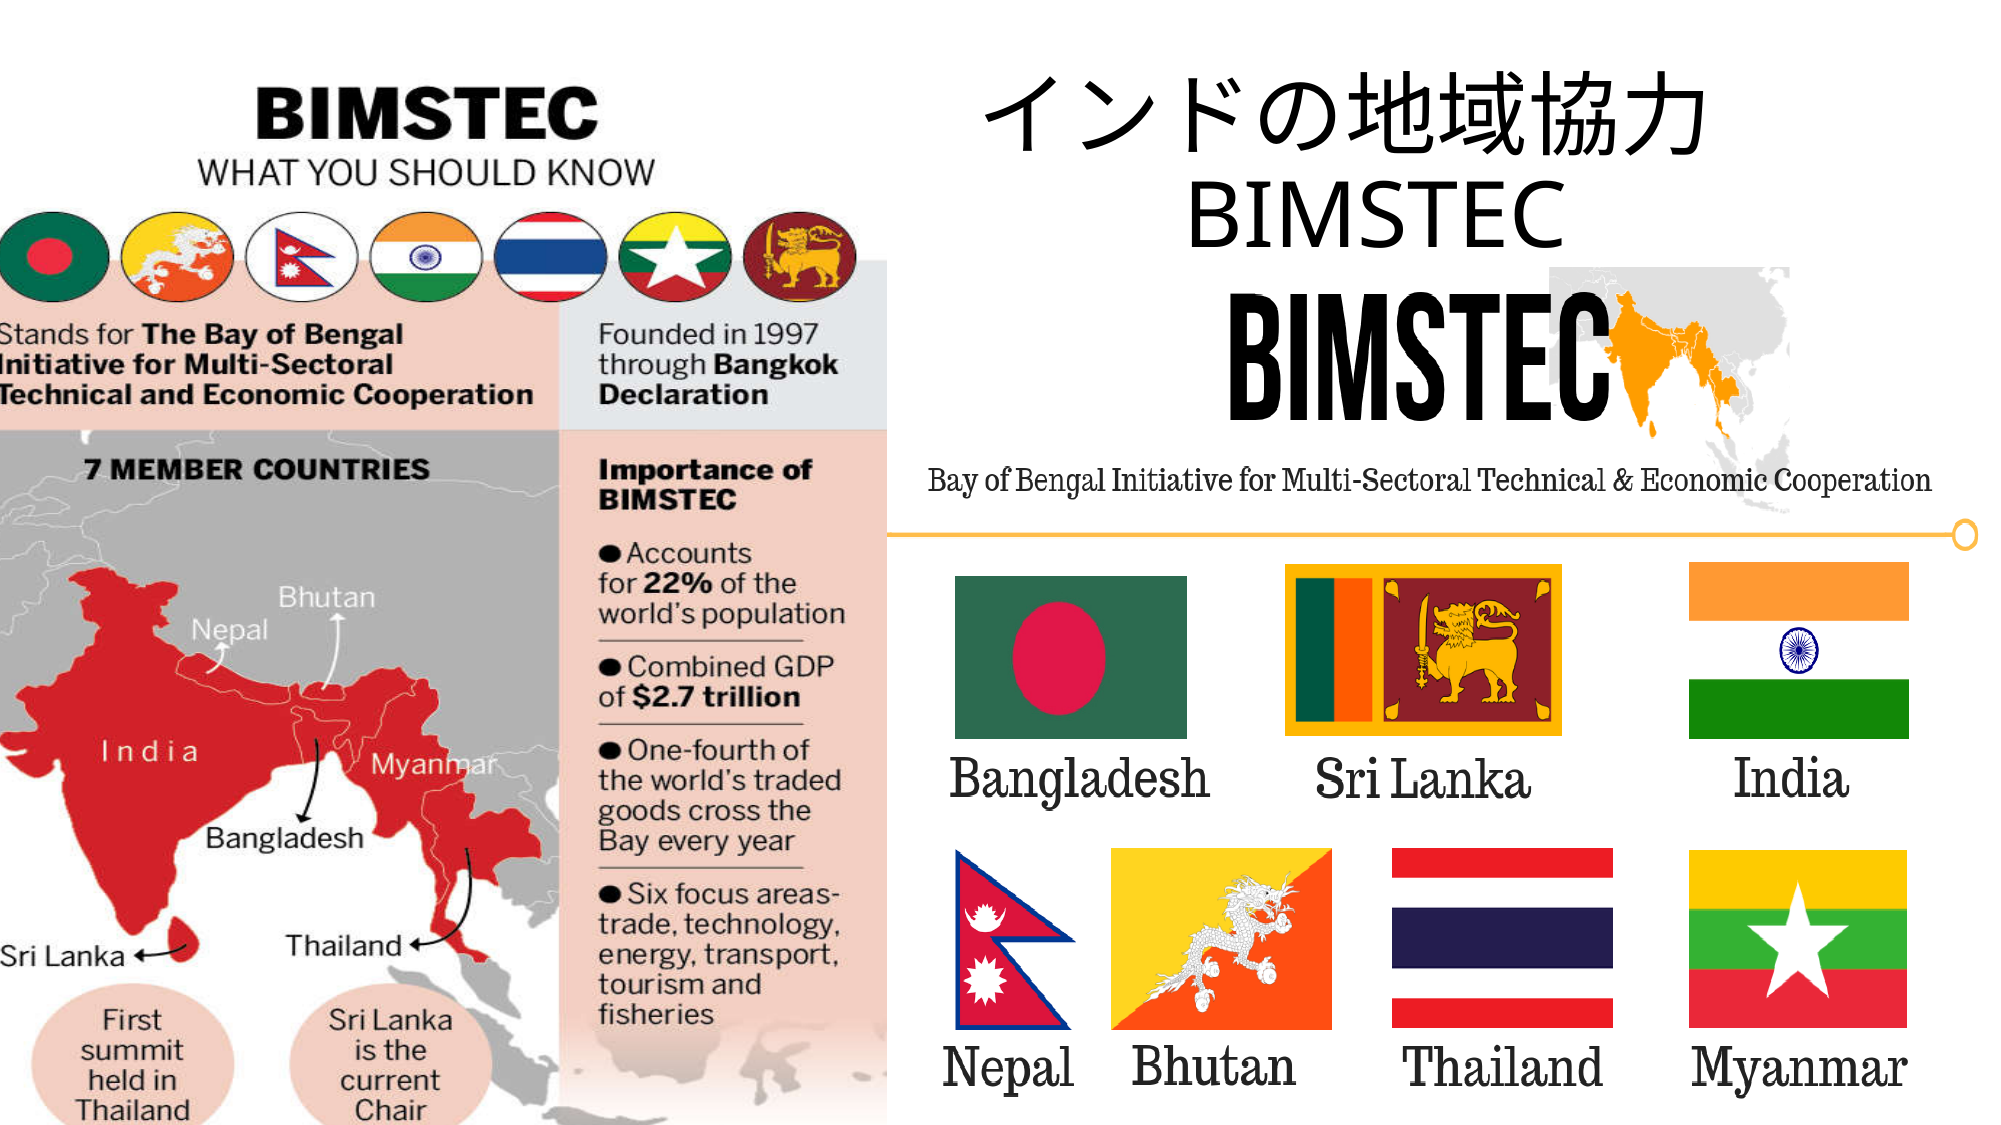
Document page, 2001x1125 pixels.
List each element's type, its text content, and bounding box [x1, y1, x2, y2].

title インドの地域協力 BIMSTEC [887, 59, 1863, 267]
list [887, 267, 2000, 1125]
picture [0, 59, 887, 1125]
